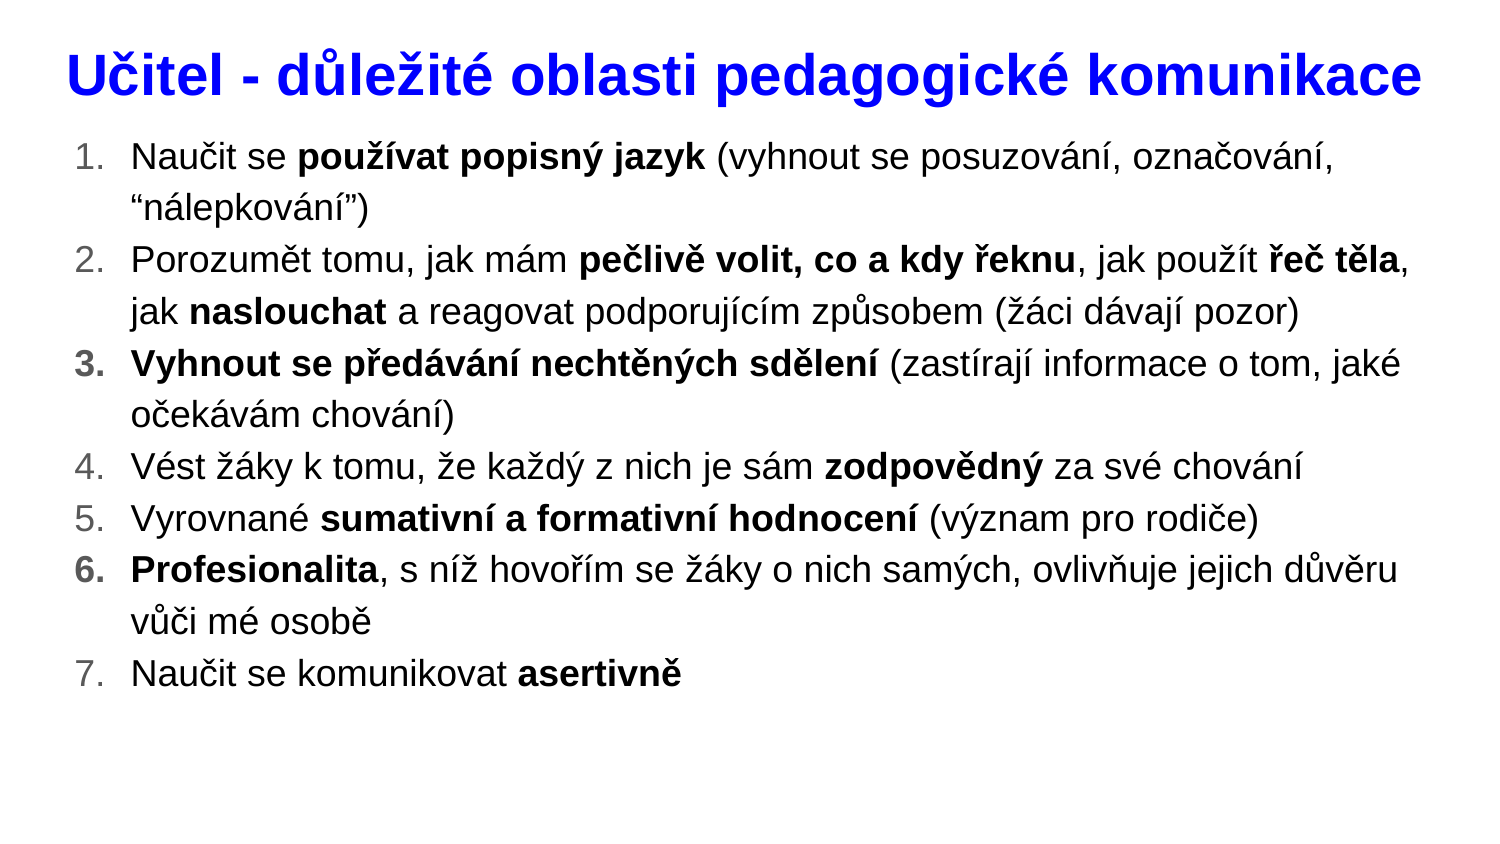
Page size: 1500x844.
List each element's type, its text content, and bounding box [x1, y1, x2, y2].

title Učitel - důležité oblasti pedagogické komunikace [51, 22, 1449, 120]
list Naučit se používat popisný jazyk (vyhnout se posuzování, označování, “nálepkování”) Porozumět tomu, jak mám pečlivě volit, co a kdy řeknu, jak použít řeč těla, jak naslouchat a reagovat podporujícím způsobem (žáci dávají pozor) Vyhnout se předávání nechtěných sdělení (zastírají informace o tom, jaké očekávám chování) Vést žáky k tomu, že každý z nich je sám zodpovědný za své chování Vyrovnané sumativní a formativní hodnocení (význam pro rodiče) Profesionalita, s níž hovořím se žáky o nich samých, ovlivňuje jejich důvěru vůči mé osobě Naučit se komunikovat asertivně [40, 109, 1439, 800]
